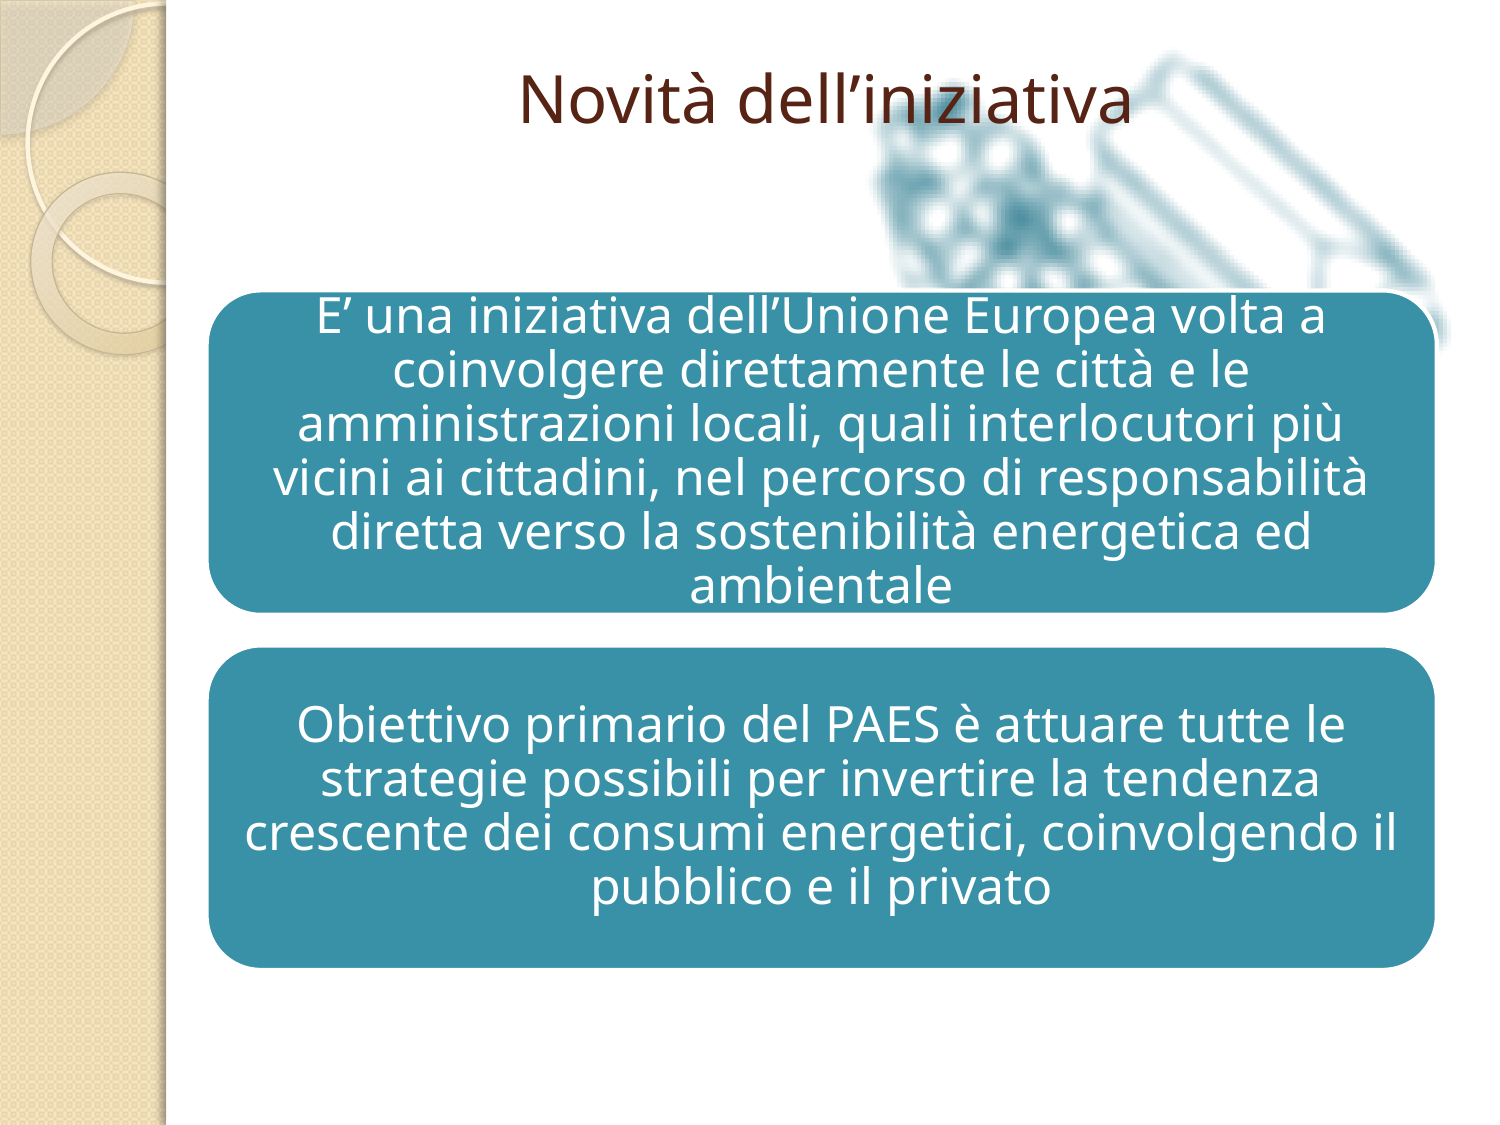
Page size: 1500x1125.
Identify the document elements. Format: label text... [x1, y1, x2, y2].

title Novità dell’iniziativa [218, 42, 1436, 206]
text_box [206, 207, 1438, 1053]
